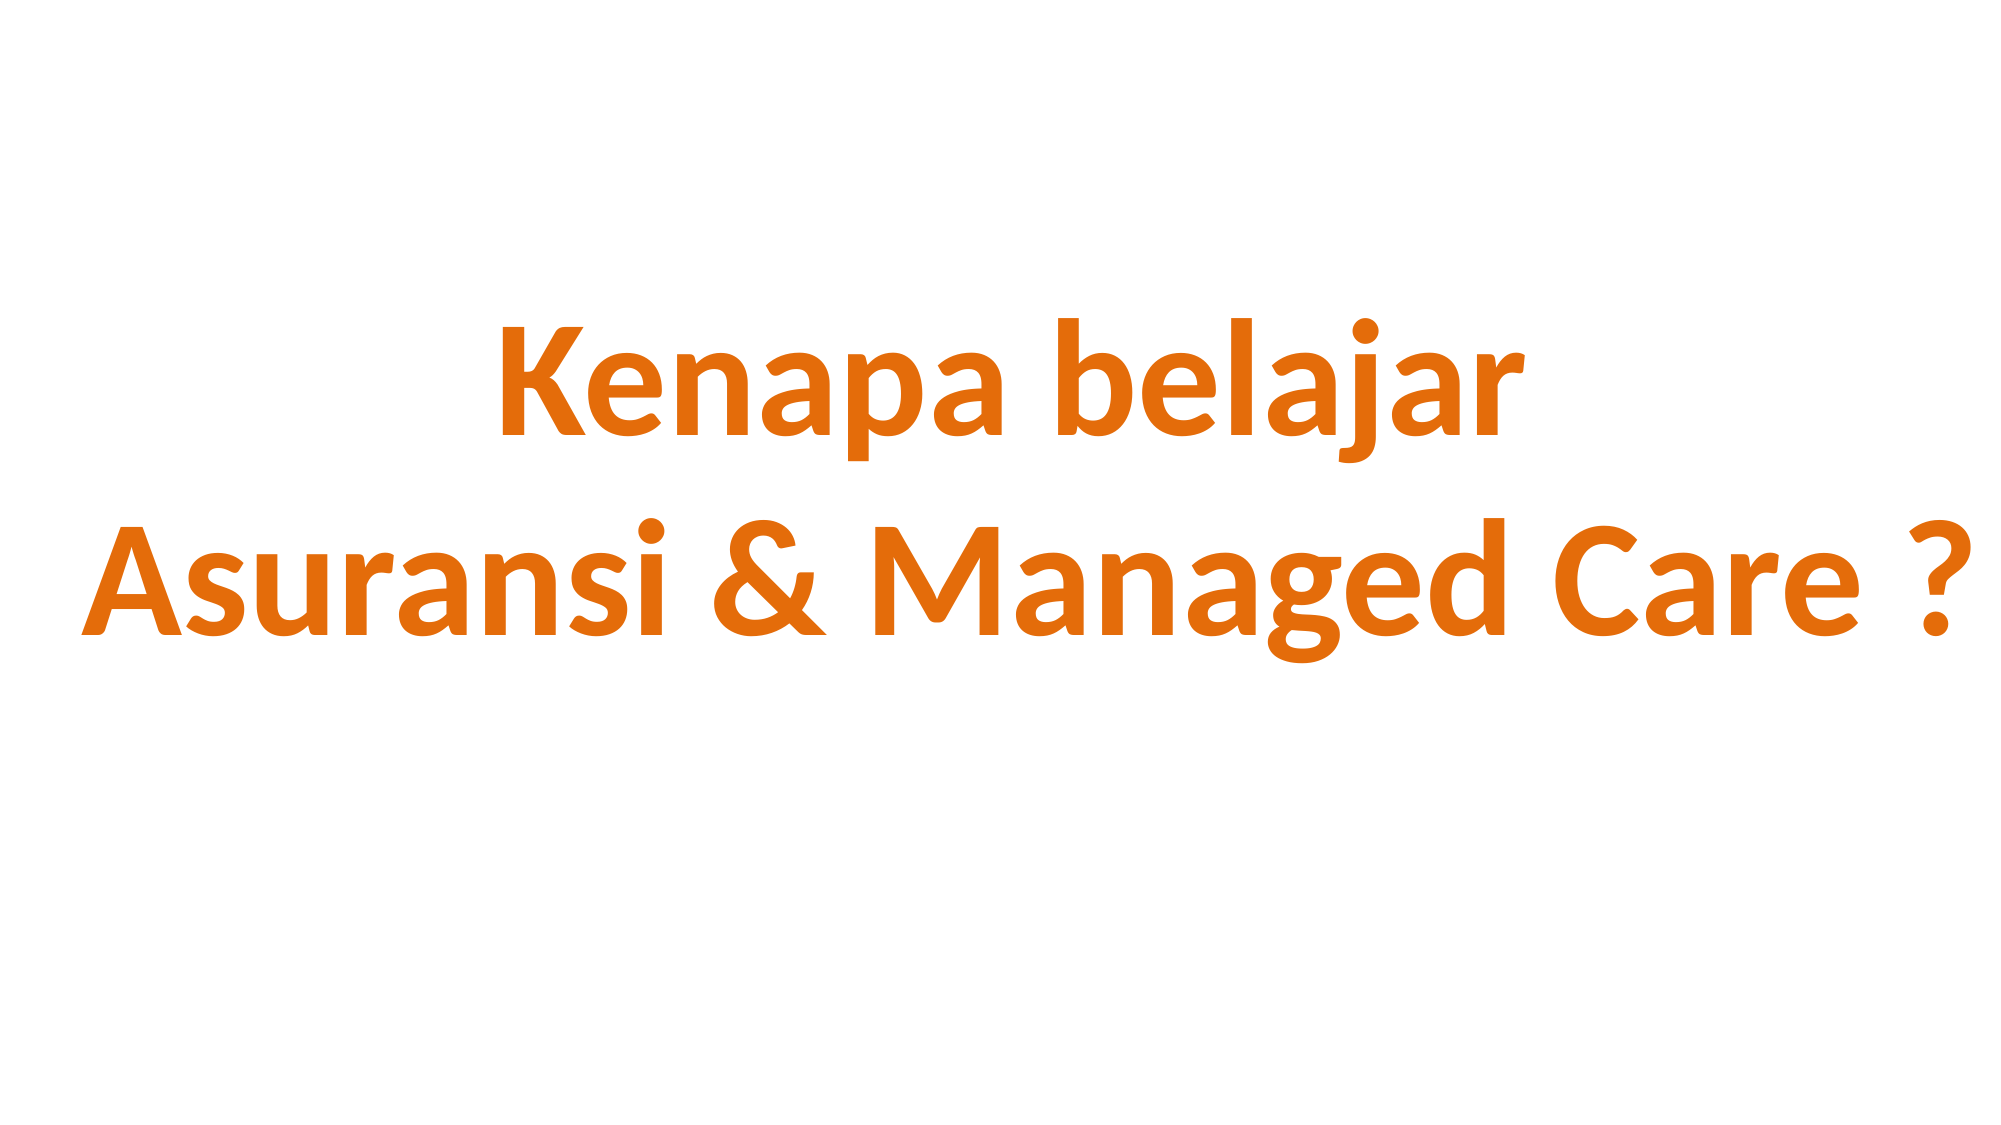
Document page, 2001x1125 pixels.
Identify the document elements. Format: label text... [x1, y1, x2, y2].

title Kenapa belajar Asuransi & Managed Care ? [62, 375, 2000, 563]
